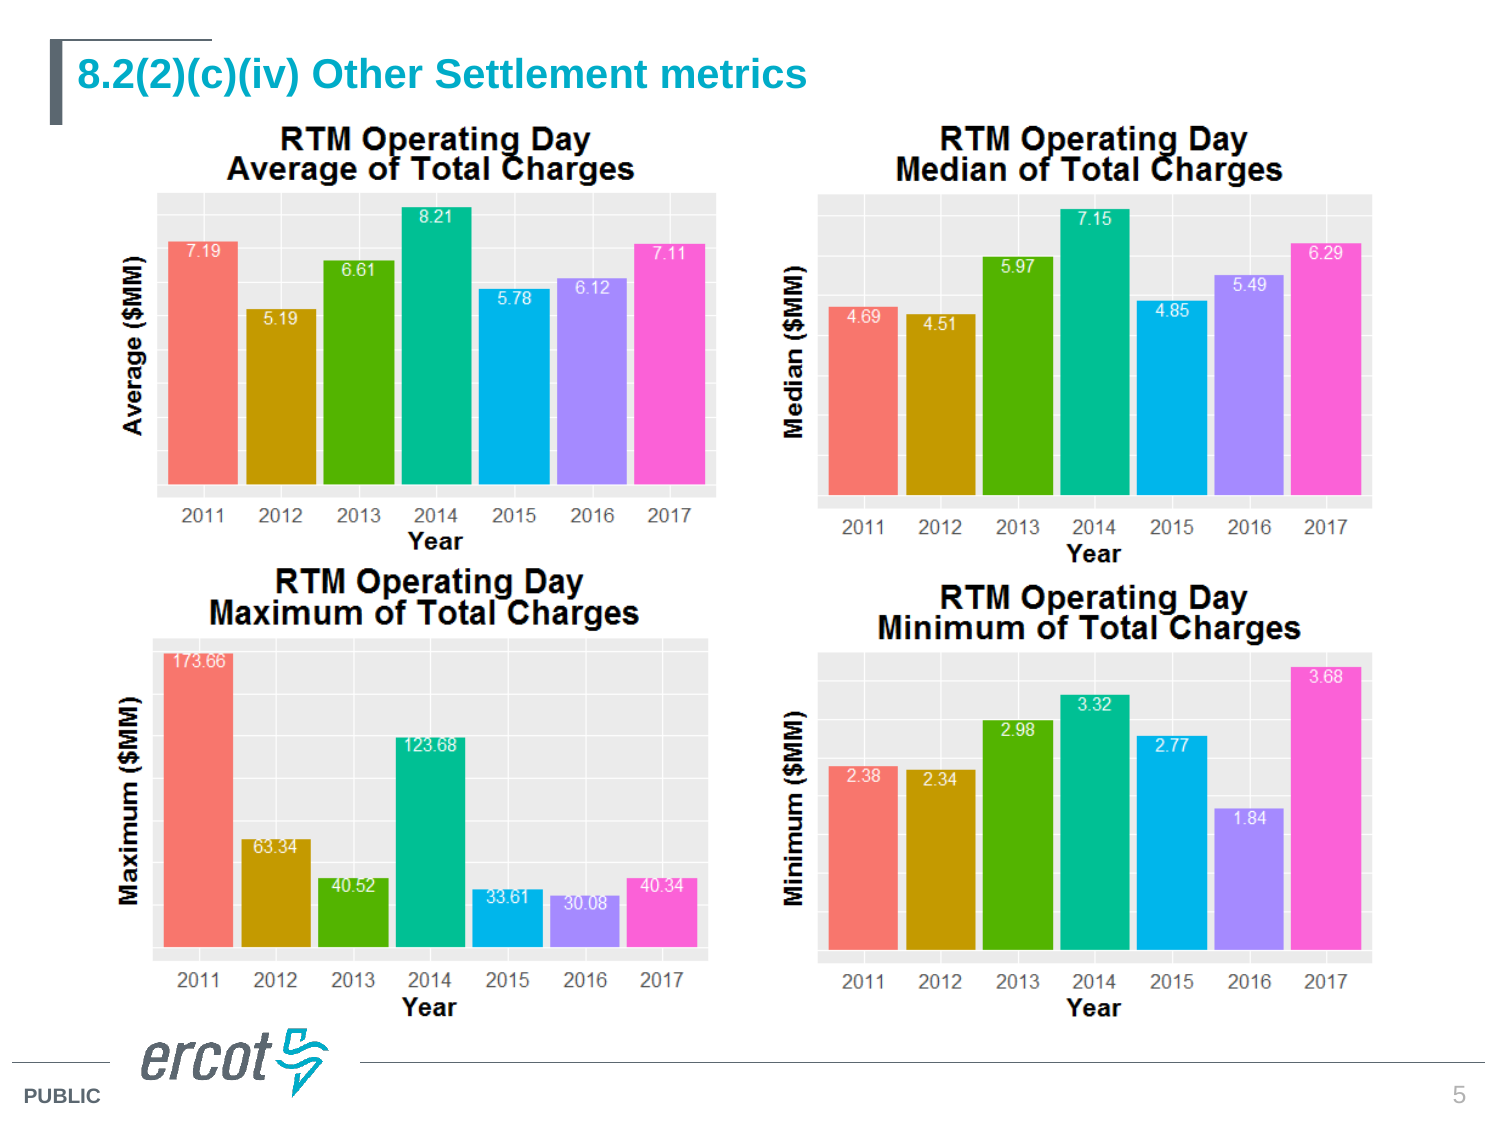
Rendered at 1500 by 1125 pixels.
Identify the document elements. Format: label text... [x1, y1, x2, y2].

title 8.2(2)(c)(iv) Other Settlement metrics [62, 39, 1450, 228]
slide_number 5 [1437, 1076, 1475, 1112]
picture [773, 115, 1382, 572]
picture [773, 574, 1382, 1026]
picture [108, 116, 726, 1100]
